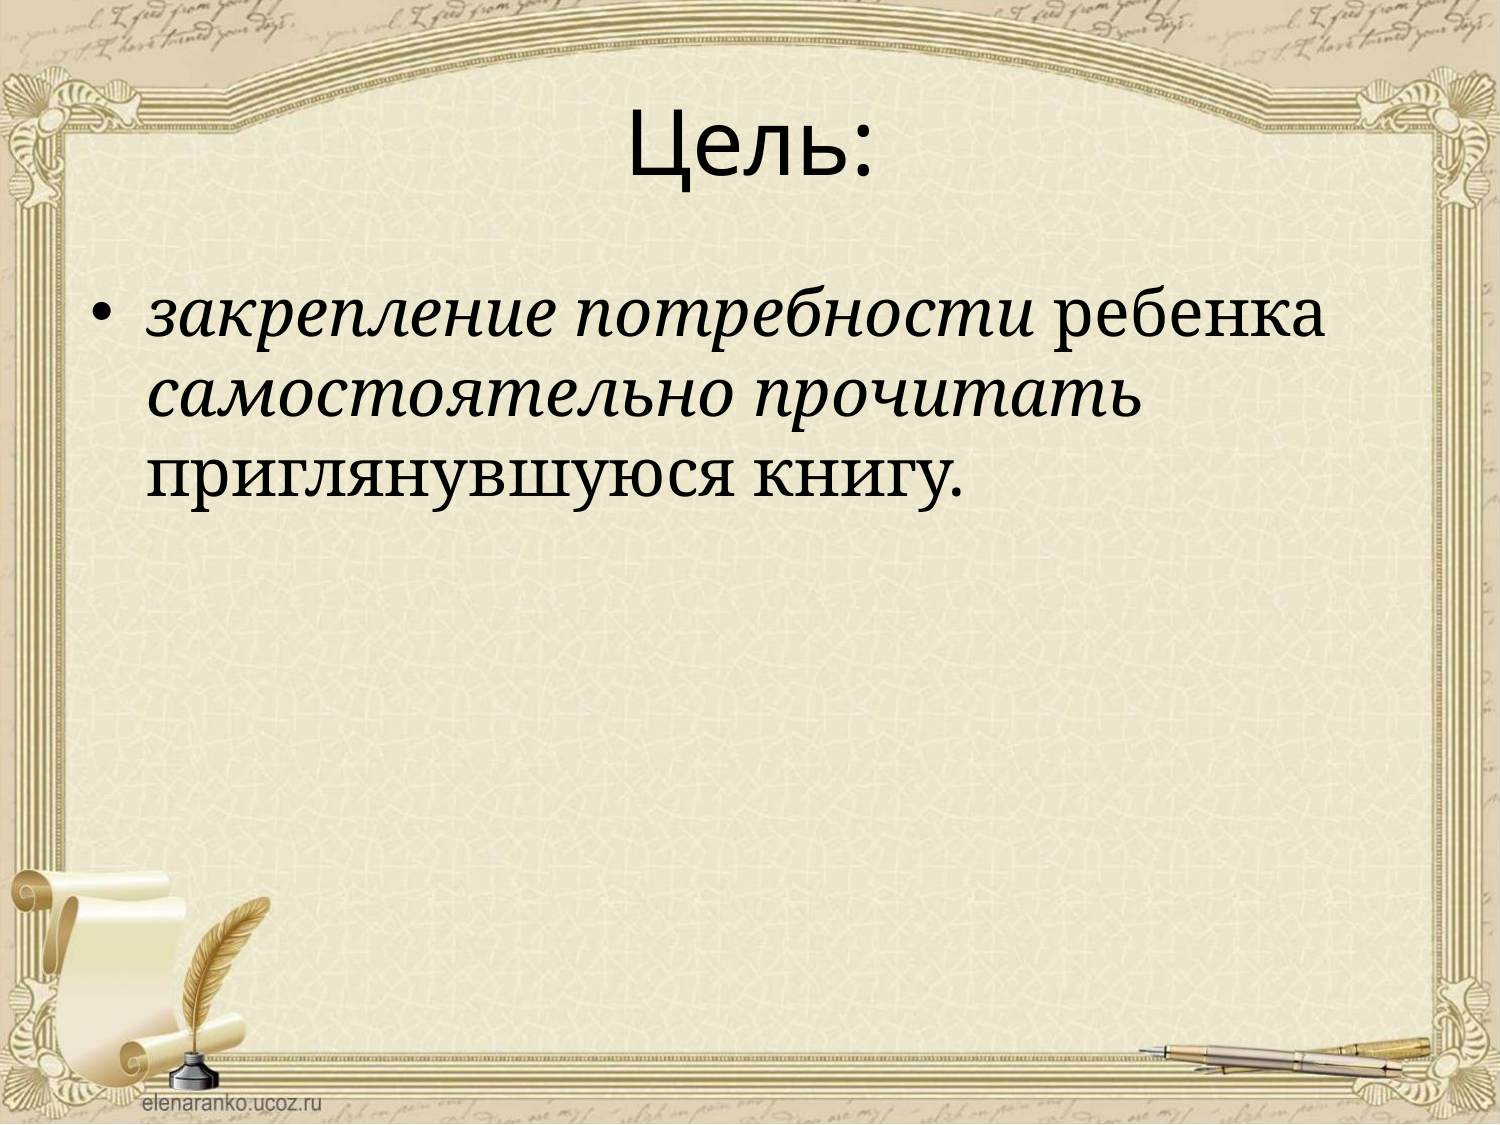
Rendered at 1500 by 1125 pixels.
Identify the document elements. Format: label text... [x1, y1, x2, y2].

picture [0, 0, 1500, 1125]
list закрепление потребности ребенка самостоятельно прочитать приглянувшуюся книгу. [75, 262, 1425, 1005]
title Цель: [75, 45, 1425, 233]
